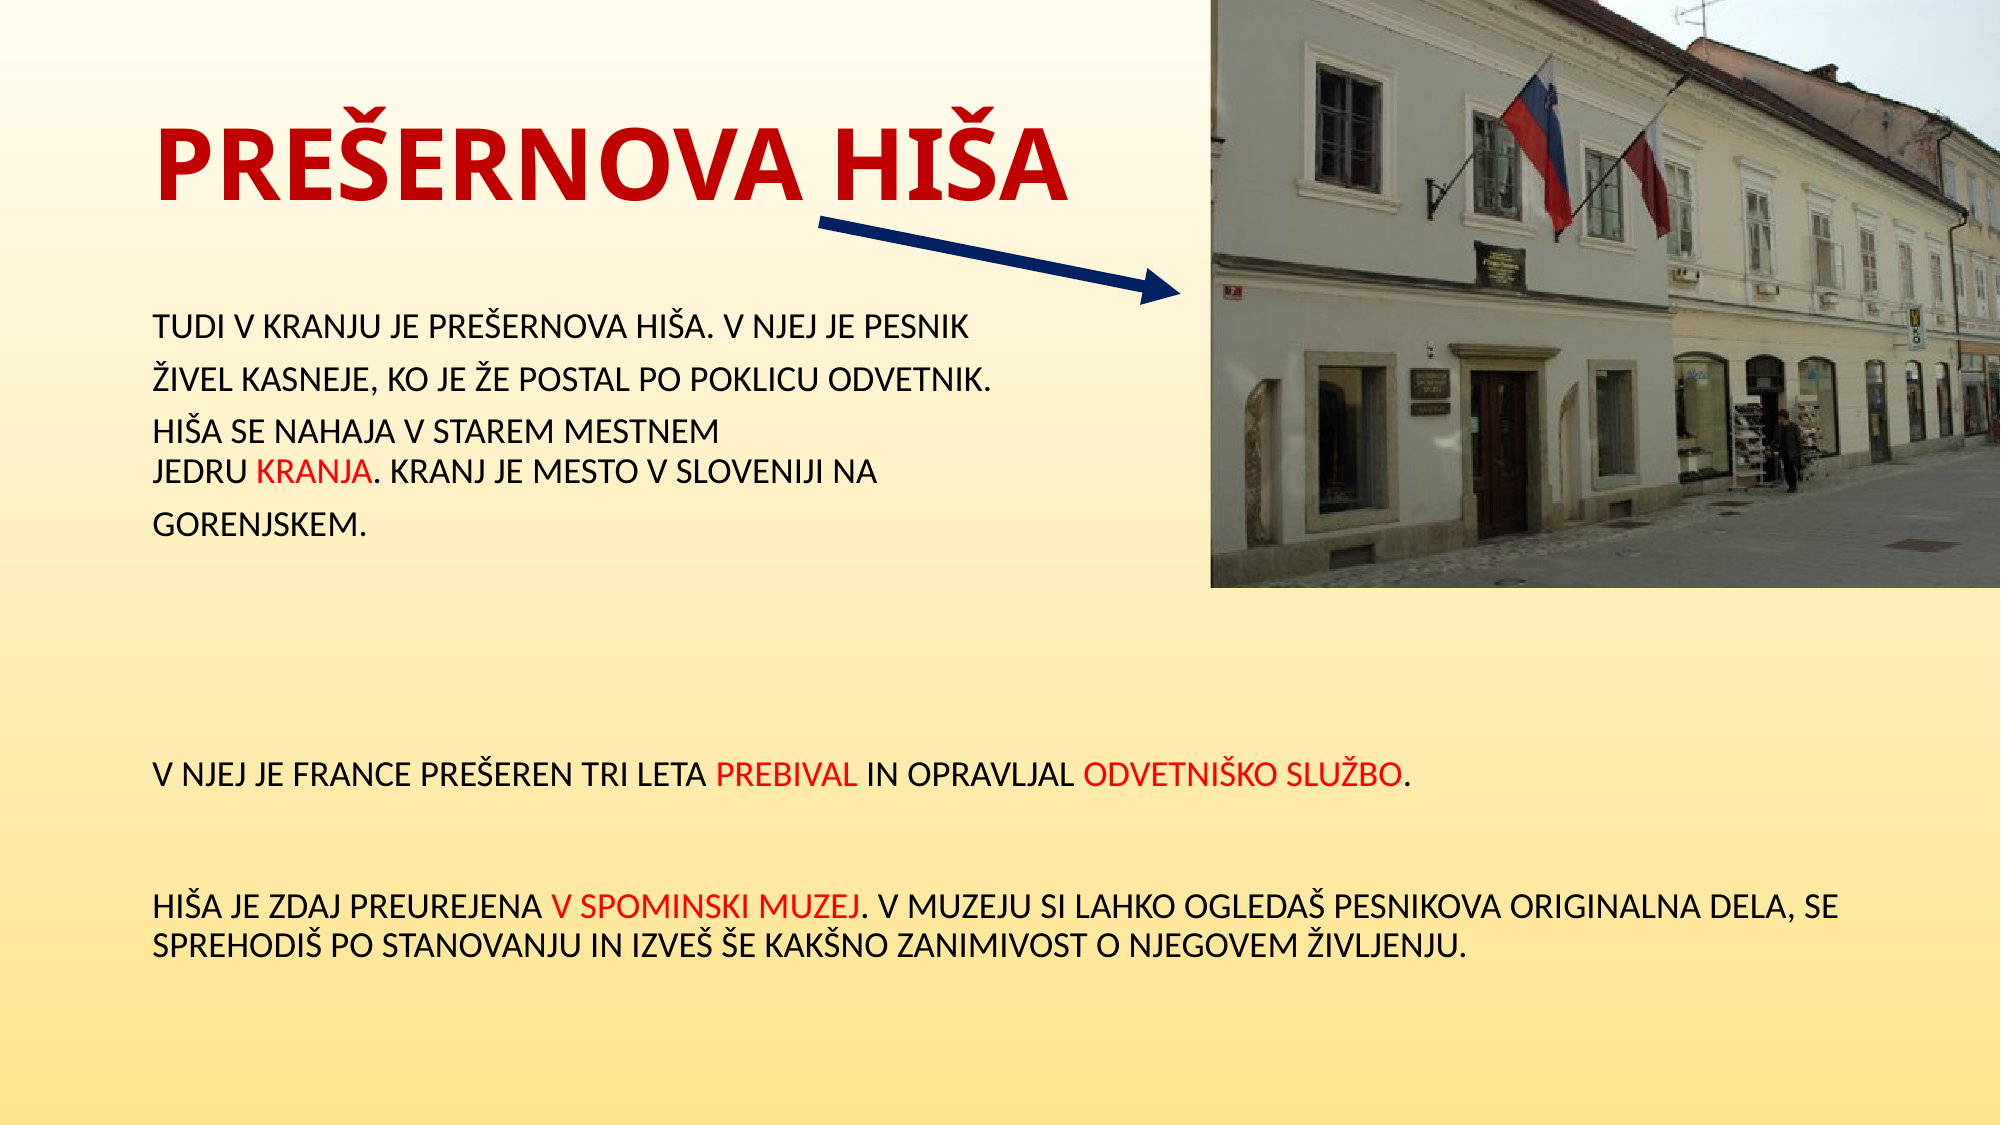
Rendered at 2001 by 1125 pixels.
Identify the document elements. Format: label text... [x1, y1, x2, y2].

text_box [819, 221, 1181, 294]
list TUDI V KRANJU JE PREŠERNOVA HIŠA. V NJEJ JE PESNIK ŽIVEL KASNEJE, KO JE ŽE POSTAL PO POKLICU ODVETNIK. HIŠA SE NAHAJA V STAREM MESTNEM JEDRU KRANJA. KRANJ JE MESTO V SLOVENIJI NA GORENJSKEM. V NJEJ JE FRANCE PREŠEREN TRI LETA PREBIVAL IN OPRAVLJAL ODVETNIŠKO SLUŽBO. HIŠA JE ZDAJ PREUREJENA V SPOMINSKI MUZEJ. V MUZEJU SI LAHKO OGLEDAŠ PESNIKOVA ORIGINALNA DELA, SE SPREHODIŠ PO STANOVANJU IN IZVEŠ ŠE KAKŠNO ZANIMIVOST O NJEGOVEM ŽIVLJENJU. [137, 299, 1863, 1014]
picture [1210, 0, 2000, 588]
title PREŠERNOVA HIŠA [137, 59, 1210, 278]
